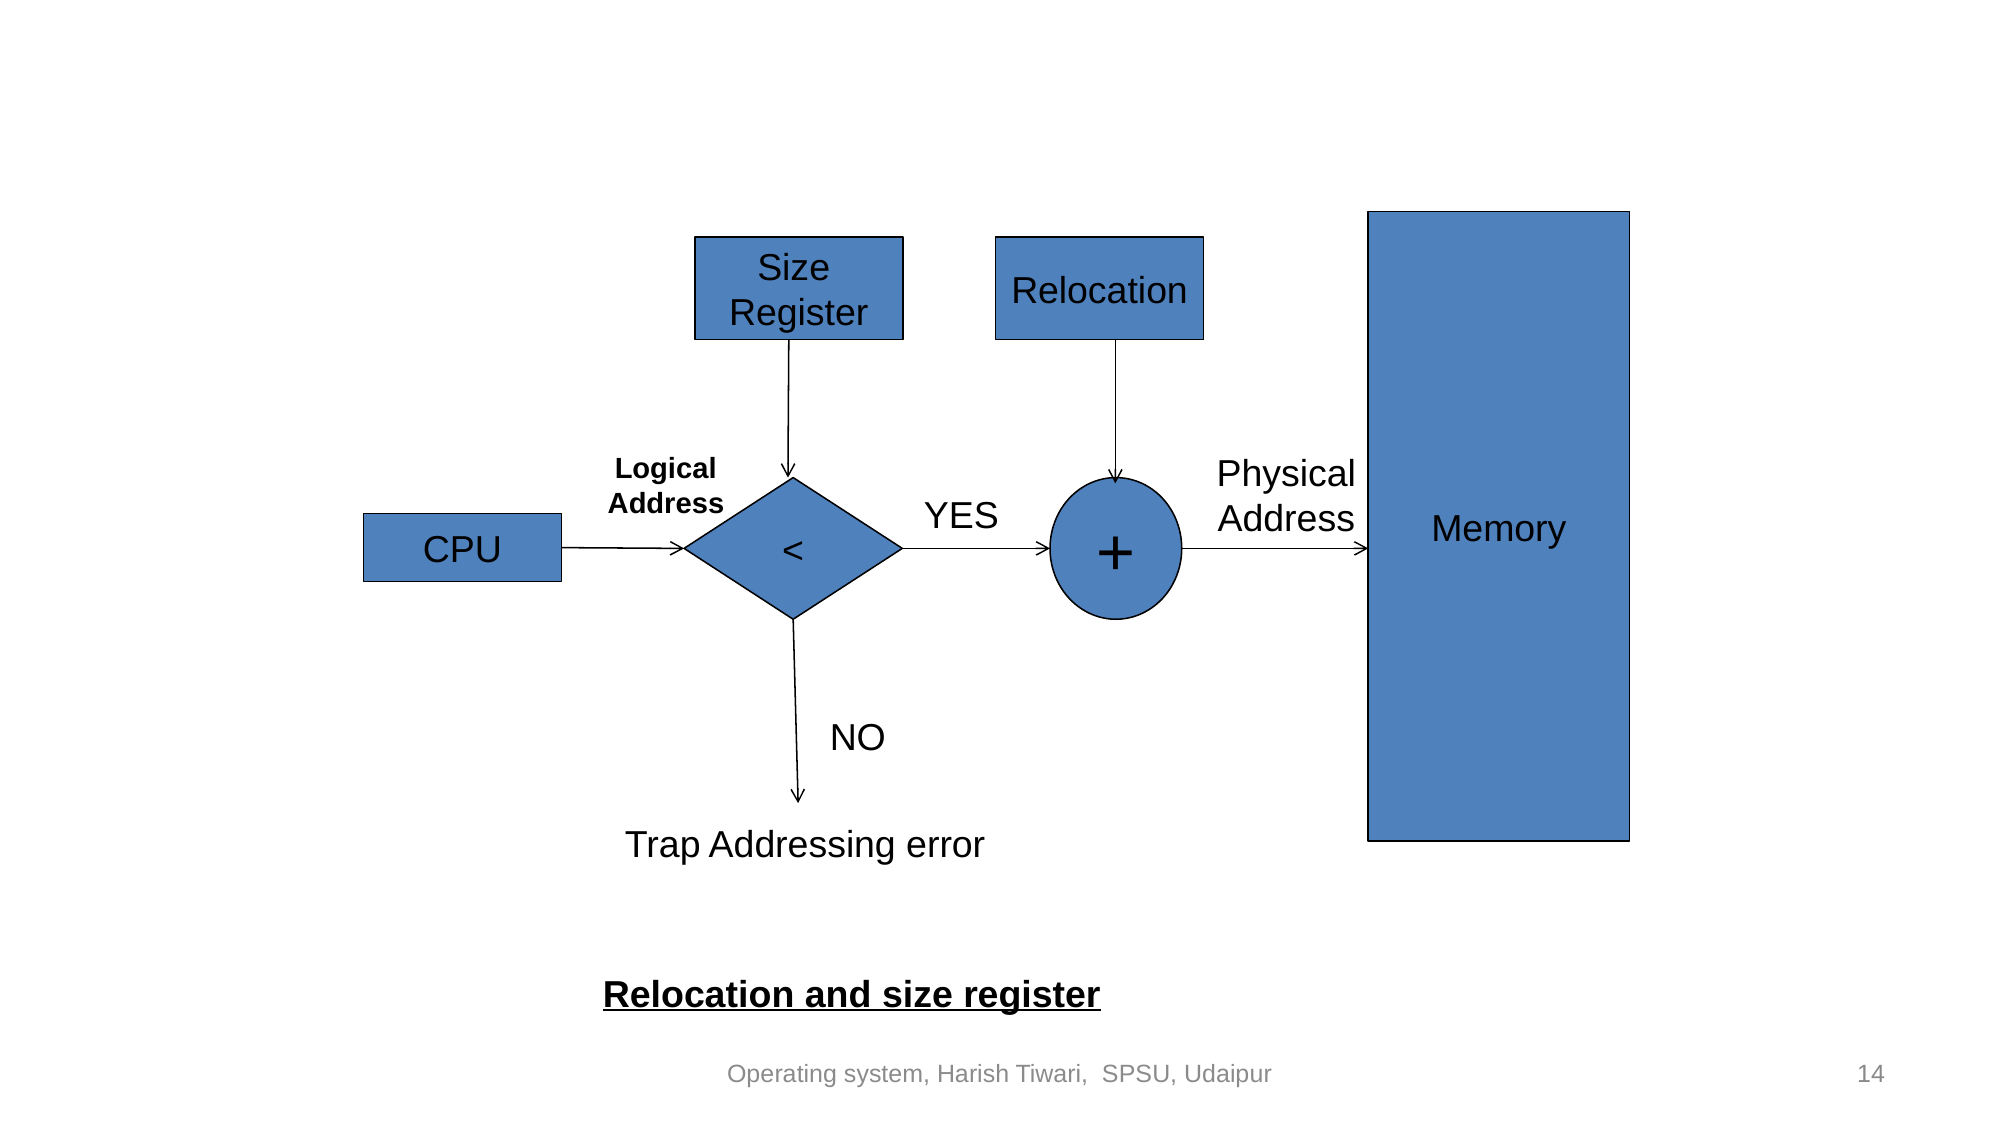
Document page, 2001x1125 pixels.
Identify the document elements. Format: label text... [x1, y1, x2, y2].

footer Operating system, Harish Tiwari, SPSU, Udaipur [683, 1042, 1317, 1103]
text_box Size Register [694, 237, 903, 340]
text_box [792, 618, 799, 804]
text_box NO [804, 705, 917, 766]
text_box Physical Address [1181, 441, 1391, 547]
text_box Logical Address [561, 442, 771, 528]
text_box YES [902, 483, 1021, 543]
text_box + [1050, 477, 1182, 620]
text_box Relocation [995, 237, 1204, 340]
text_box Memory [1368, 211, 1630, 841]
text_box Trap Addressing error [608, 812, 1003, 872]
text_box Relocation and size register [394, 962, 1310, 1022]
text_box < [685, 478, 902, 618]
text_box CPU [363, 513, 562, 582]
slide_number 14 [1433, 1042, 1900, 1103]
